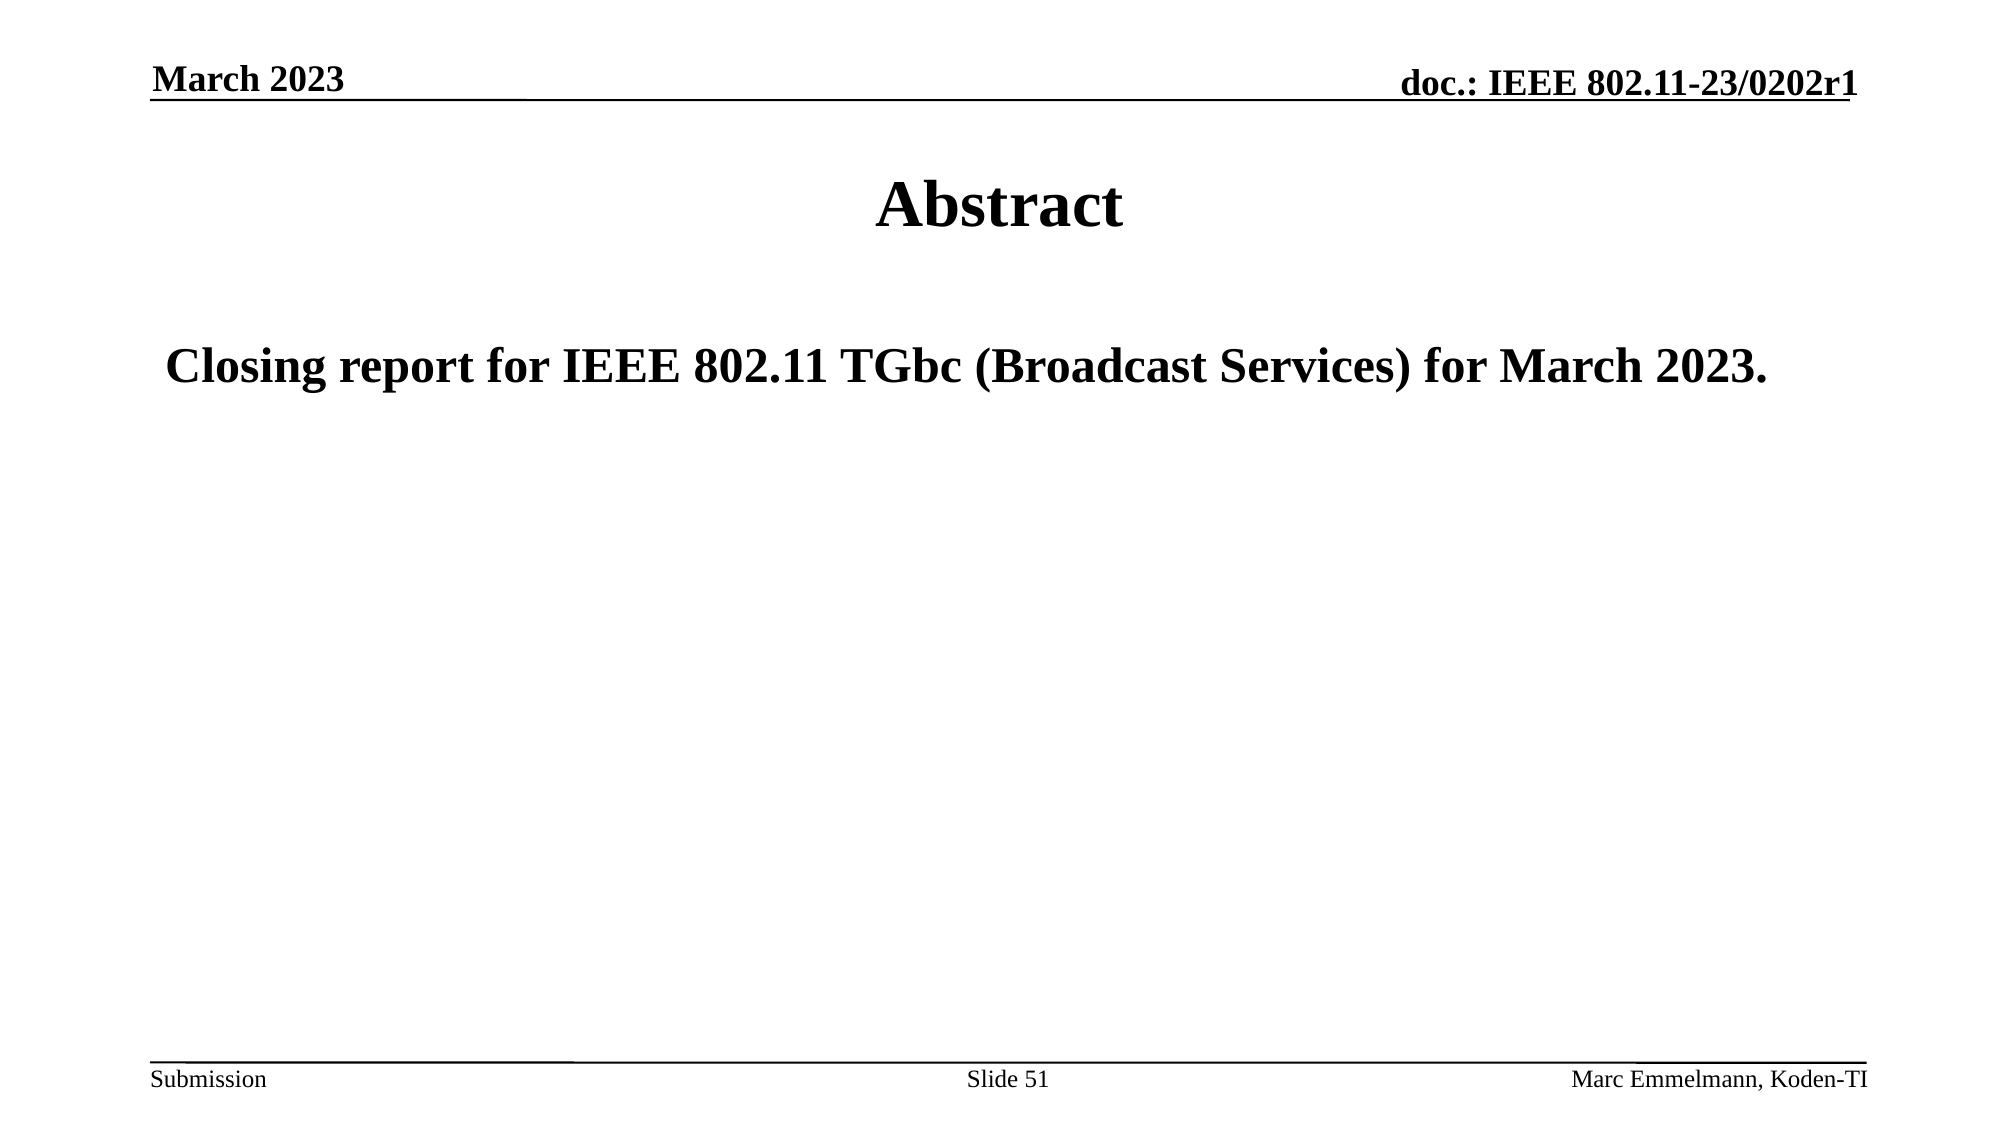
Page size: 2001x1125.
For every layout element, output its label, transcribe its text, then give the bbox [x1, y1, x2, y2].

slide_number Slide 51 [950, 1061, 1067, 1123]
footer Marc Emmelmann, Koden-TI [1171, 1061, 1869, 1093]
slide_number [152, 54, 563, 100]
list Closing report for IEEE 802.11 TGbc (Broadcast Services) for March 2023. [149, 324, 1867, 1001]
title Abstract [362, 112, 1638, 288]
